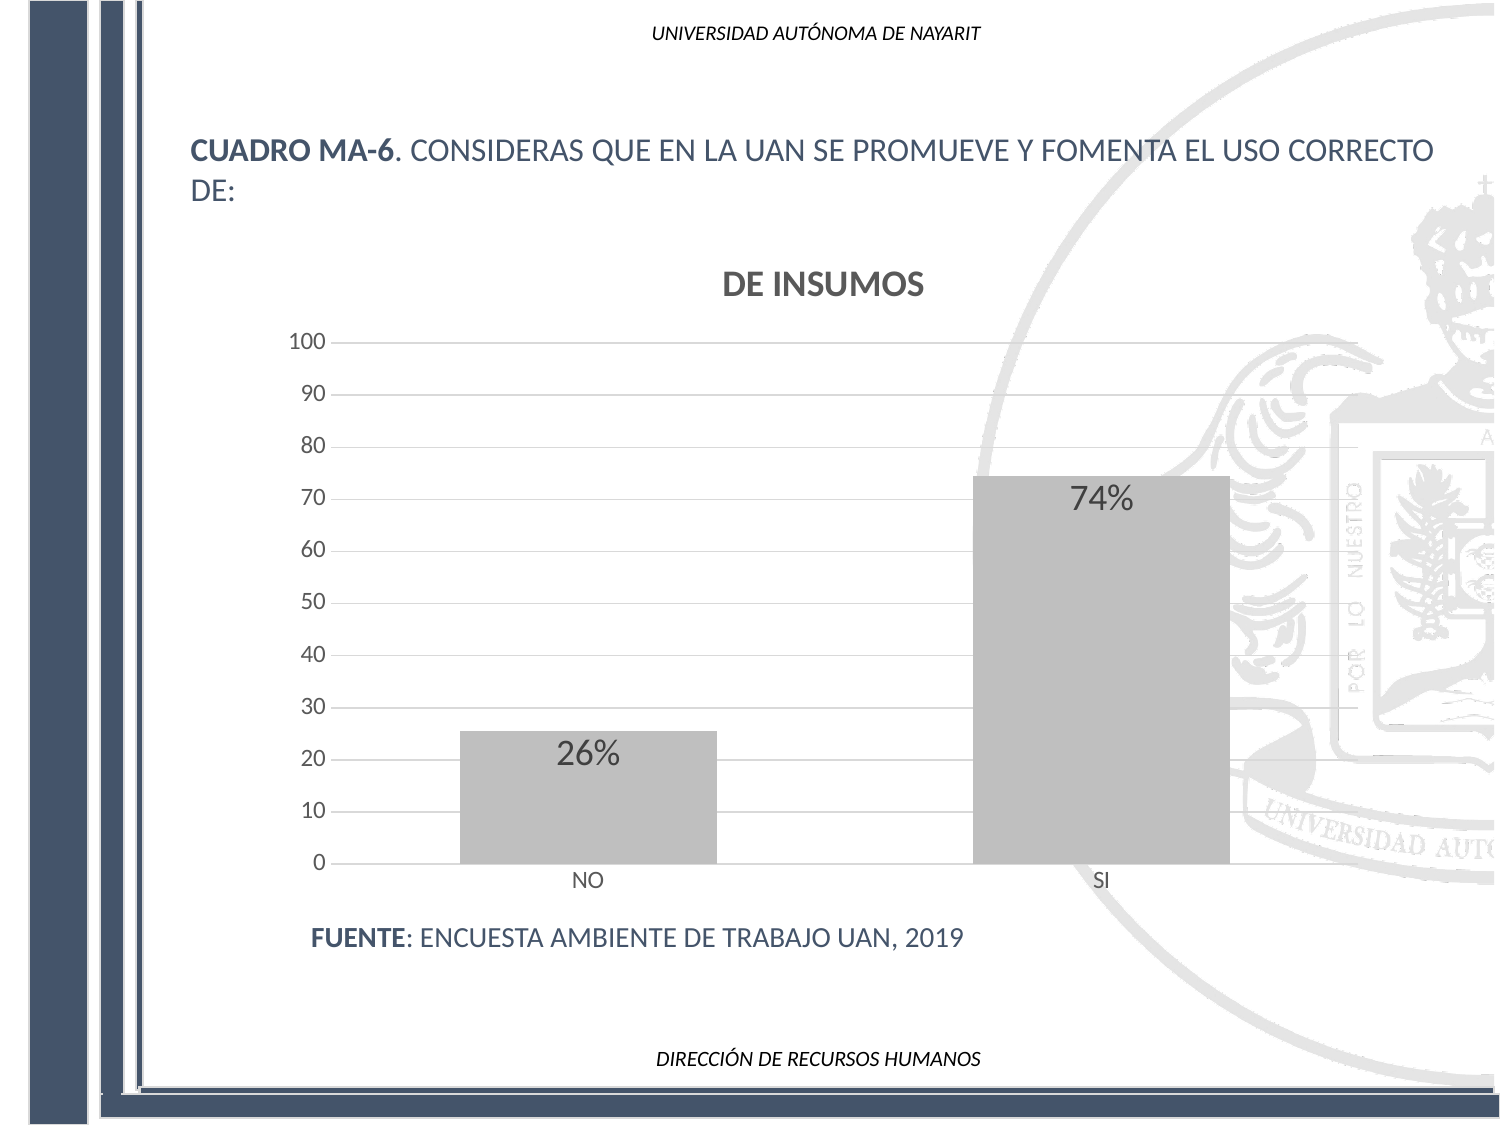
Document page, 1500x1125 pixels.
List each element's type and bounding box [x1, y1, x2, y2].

chart [265, 235, 1381, 909]
text_box [29, 0, 1500, 1125]
